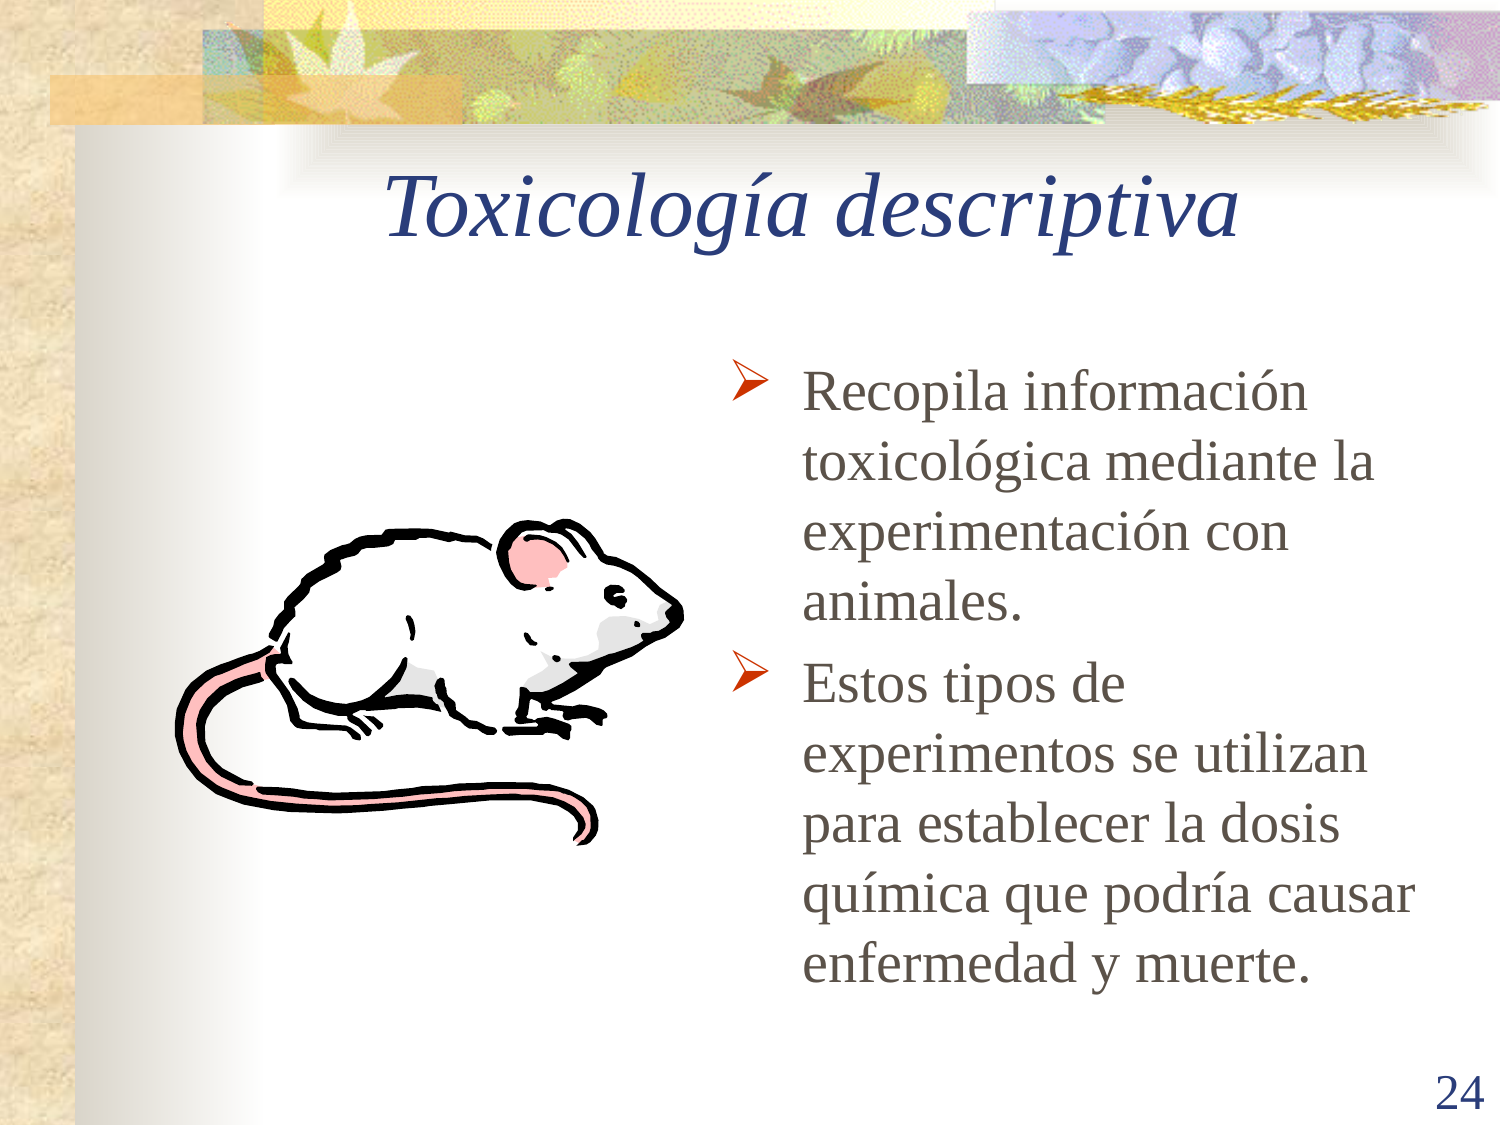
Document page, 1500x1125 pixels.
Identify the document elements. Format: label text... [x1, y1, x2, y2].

title Toxicología descriptiva [174, 137, 1450, 263]
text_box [174, 515, 688, 850]
slide_number 66 [1350, 1052, 1500, 1125]
picture [0, 0, 1500, 1125]
list Recopila información toxicológica mediante la experimentación con animales. Estos tipos de experimentos se utilizan para establecer la dosis química que podría causar enfermedad y muerte. [712, 344, 1450, 1020]
